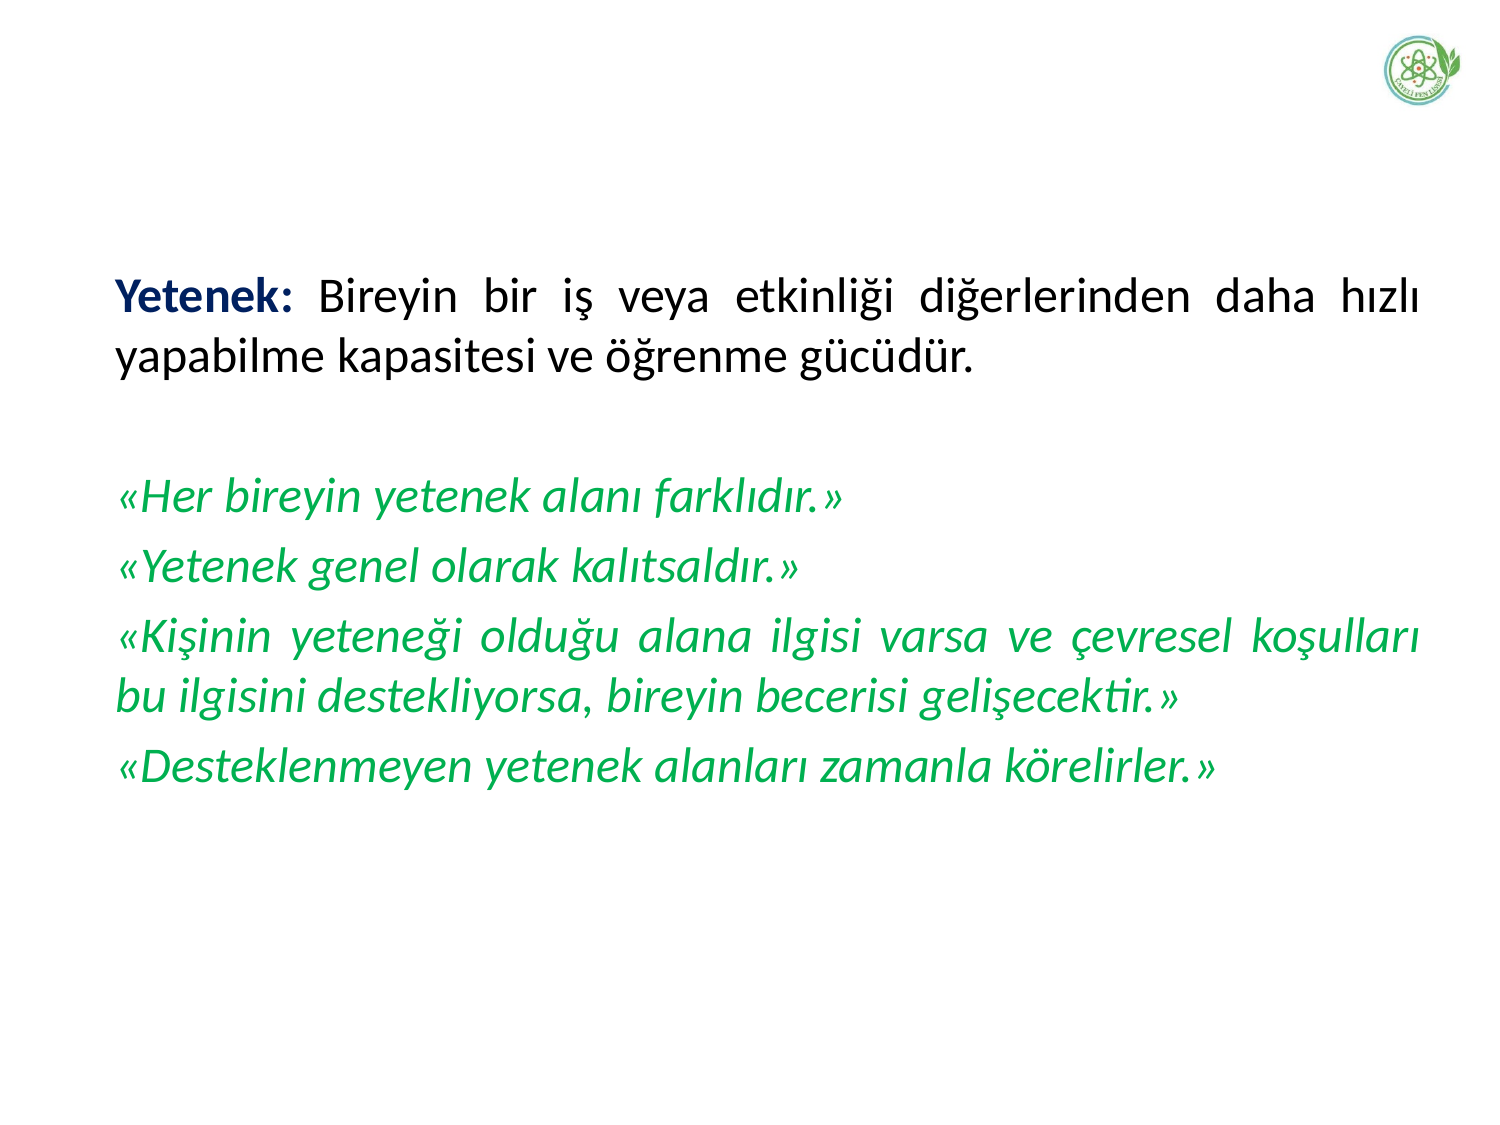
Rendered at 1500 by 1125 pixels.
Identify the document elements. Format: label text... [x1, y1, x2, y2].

list Yetenek: Bireyin bir iş veya etkinliği diğerlerinden daha hızlı yapabilme kapasitesi ve öğrenme gücüdür. «Her bireyin yetenek alanı farklıdır.» «Yetenek genel olarak kalıtsaldır.» «Kişinin yeteneği olduğu alana ilgisi varsa ve çevresel koşulları bu ilgisini destekliyorsa, bireyin becerisi gelişecektir.» «Desteklenmeyen yetenek alanları zamanla körelirler.» [100, 255, 1437, 994]
picture [1344, 0, 1499, 155]
